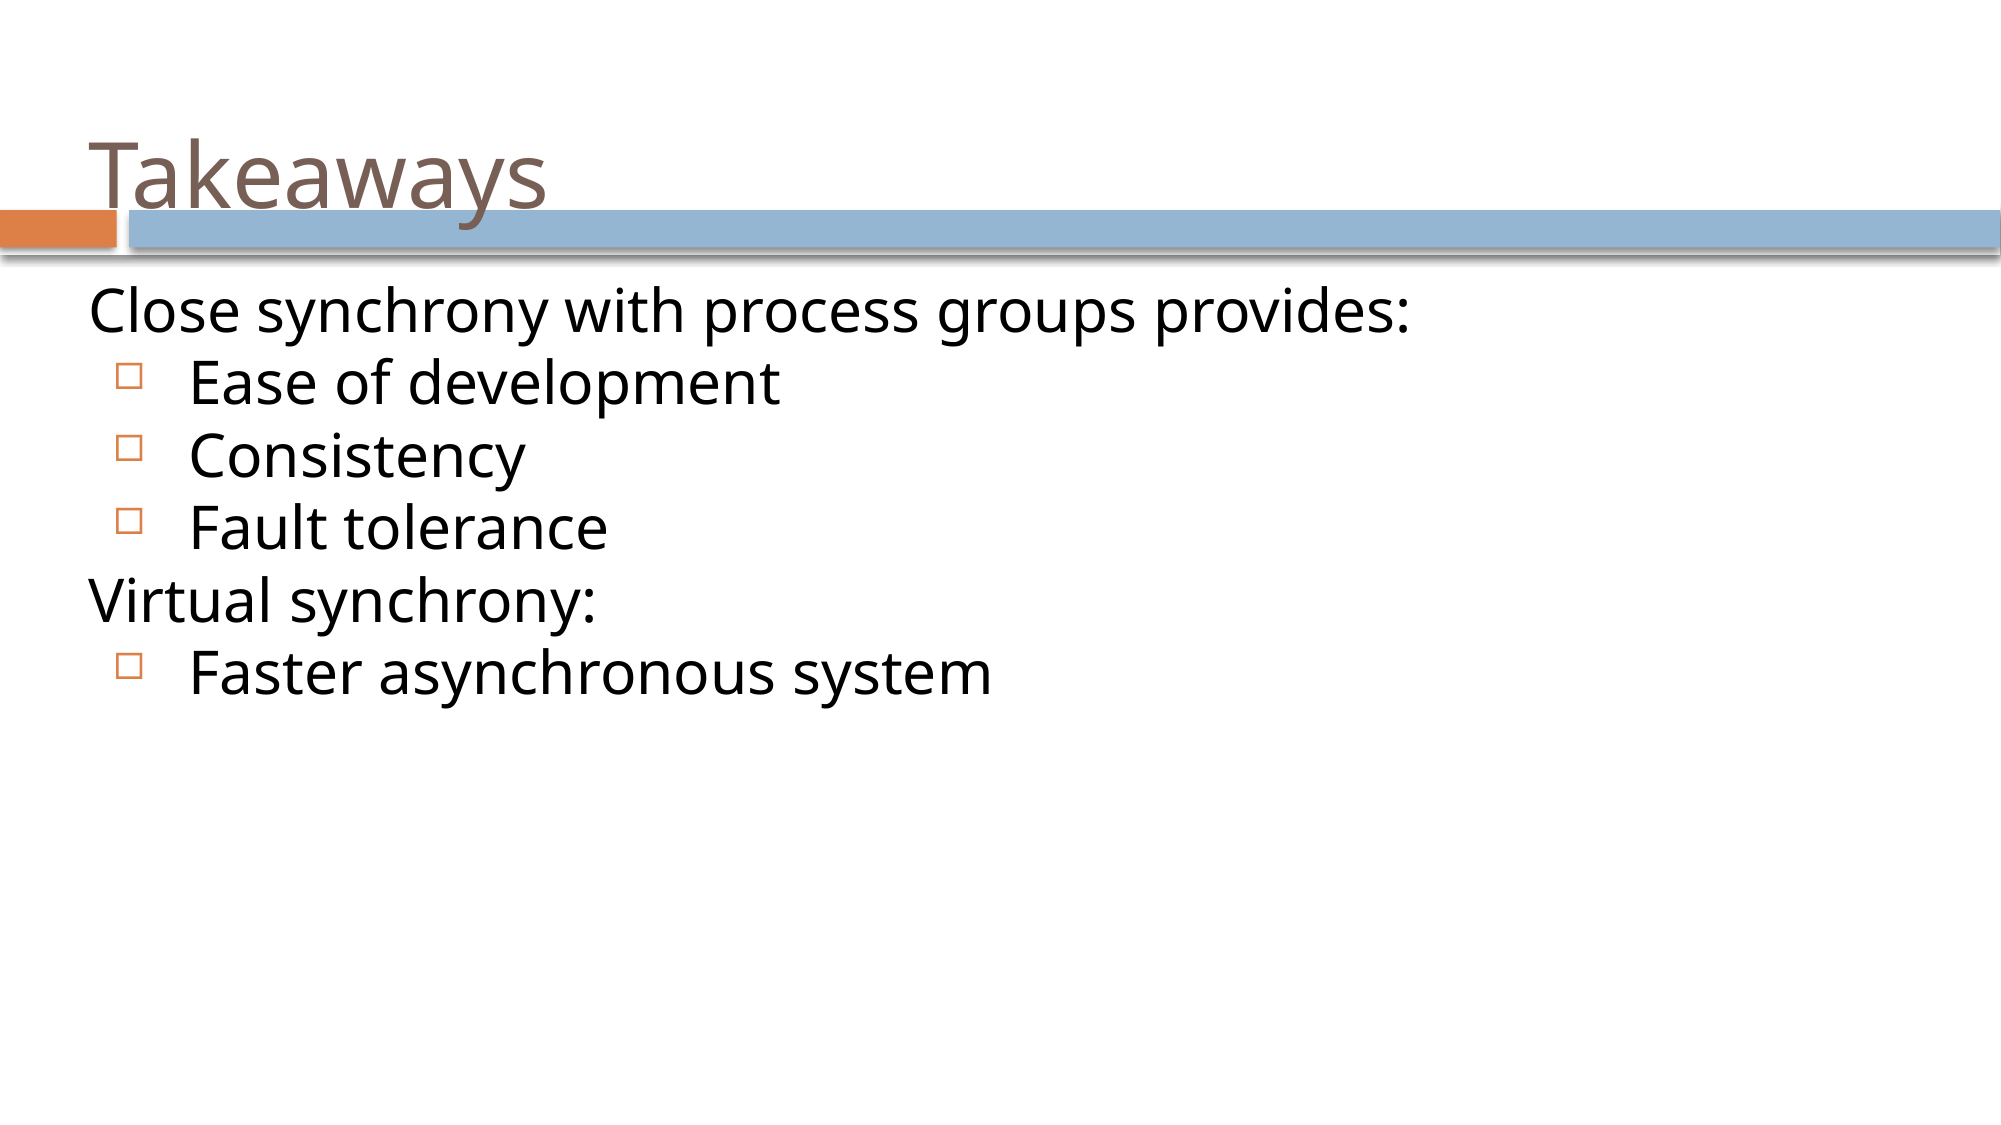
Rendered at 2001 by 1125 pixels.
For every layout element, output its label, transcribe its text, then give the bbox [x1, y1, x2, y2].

list Close synchrony with process groups provides: Ease of development Consistency Fault tolerance Virtual synchrony: Faster asynchronous system [68, 252, 1932, 1000]
title Takeaways [68, 97, 1932, 223]
